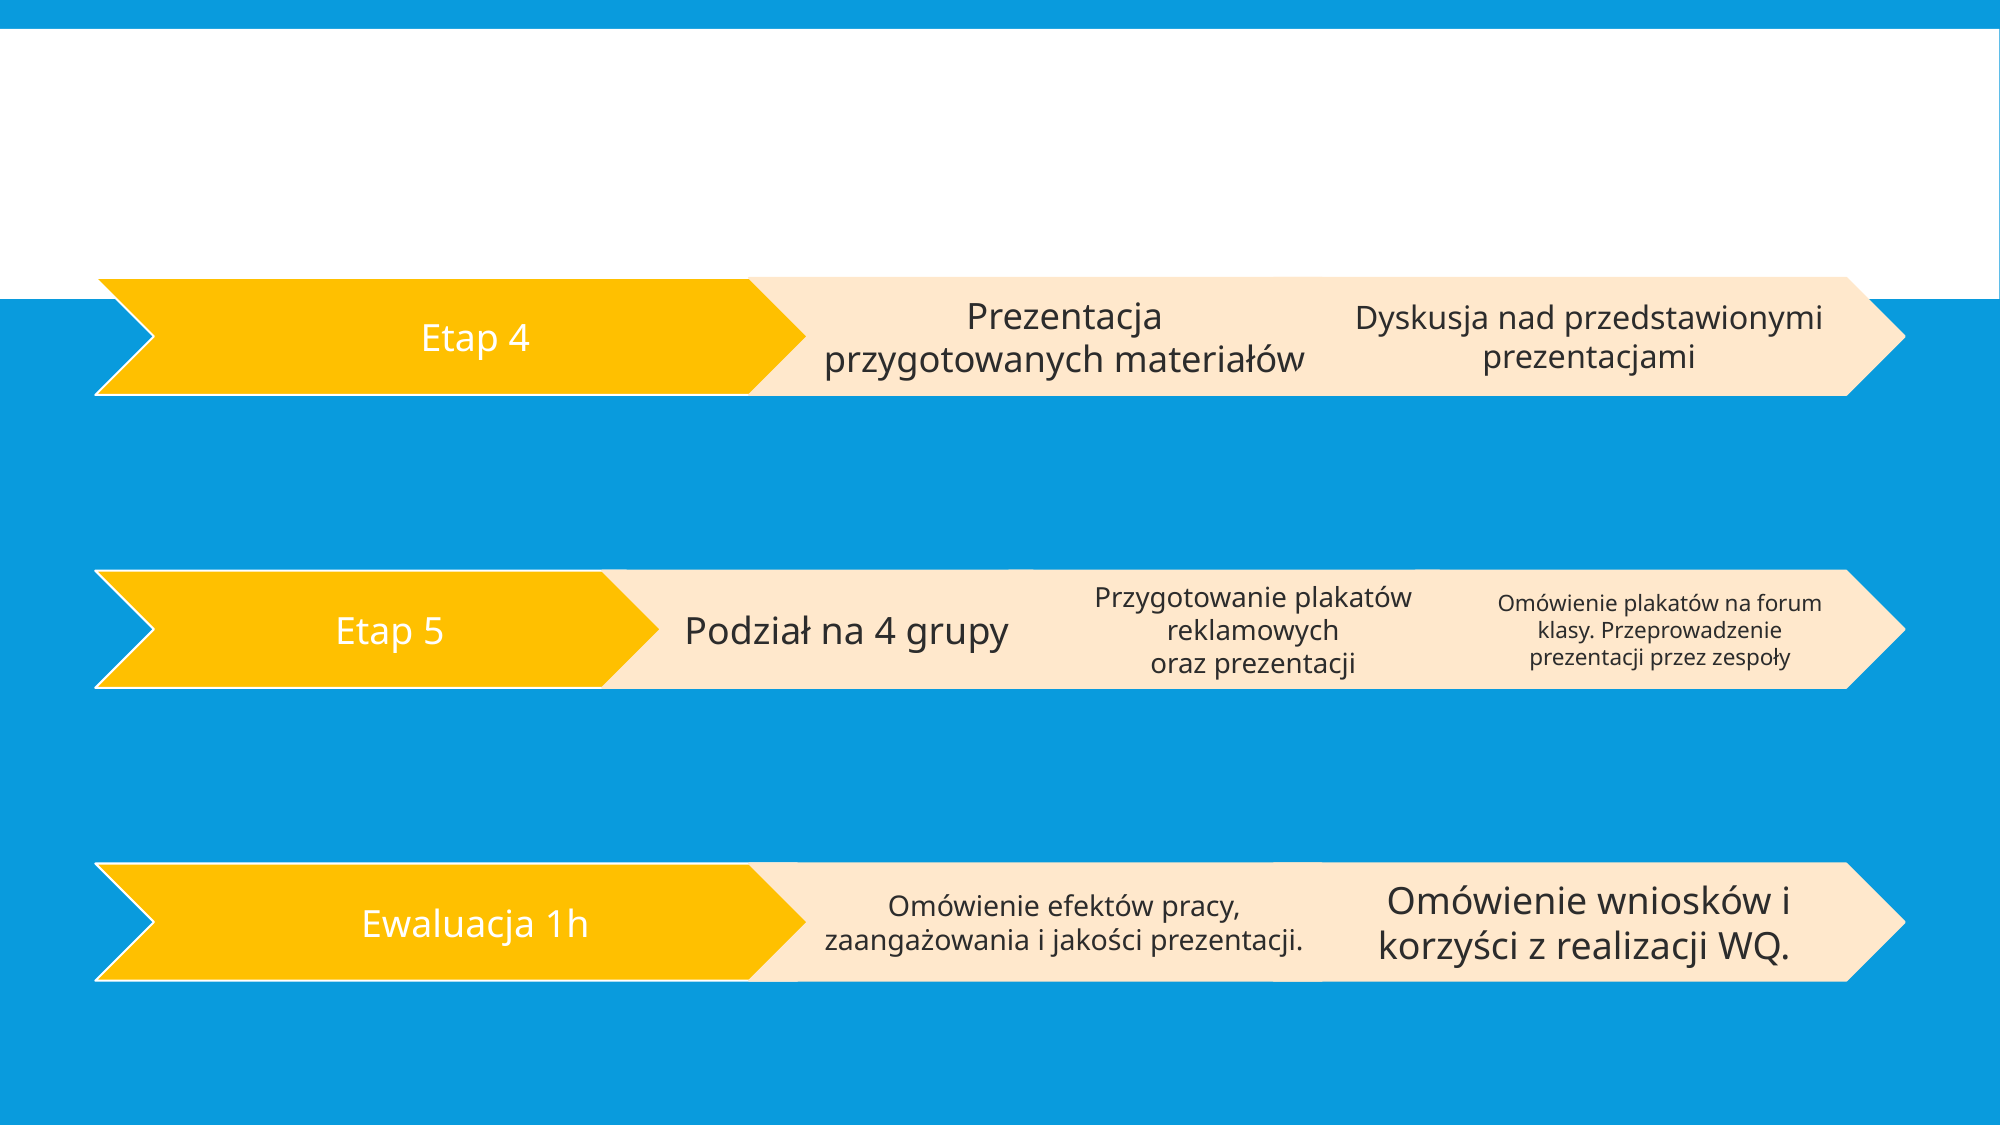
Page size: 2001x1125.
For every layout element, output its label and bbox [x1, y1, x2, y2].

list [95, 189, 1905, 1069]
